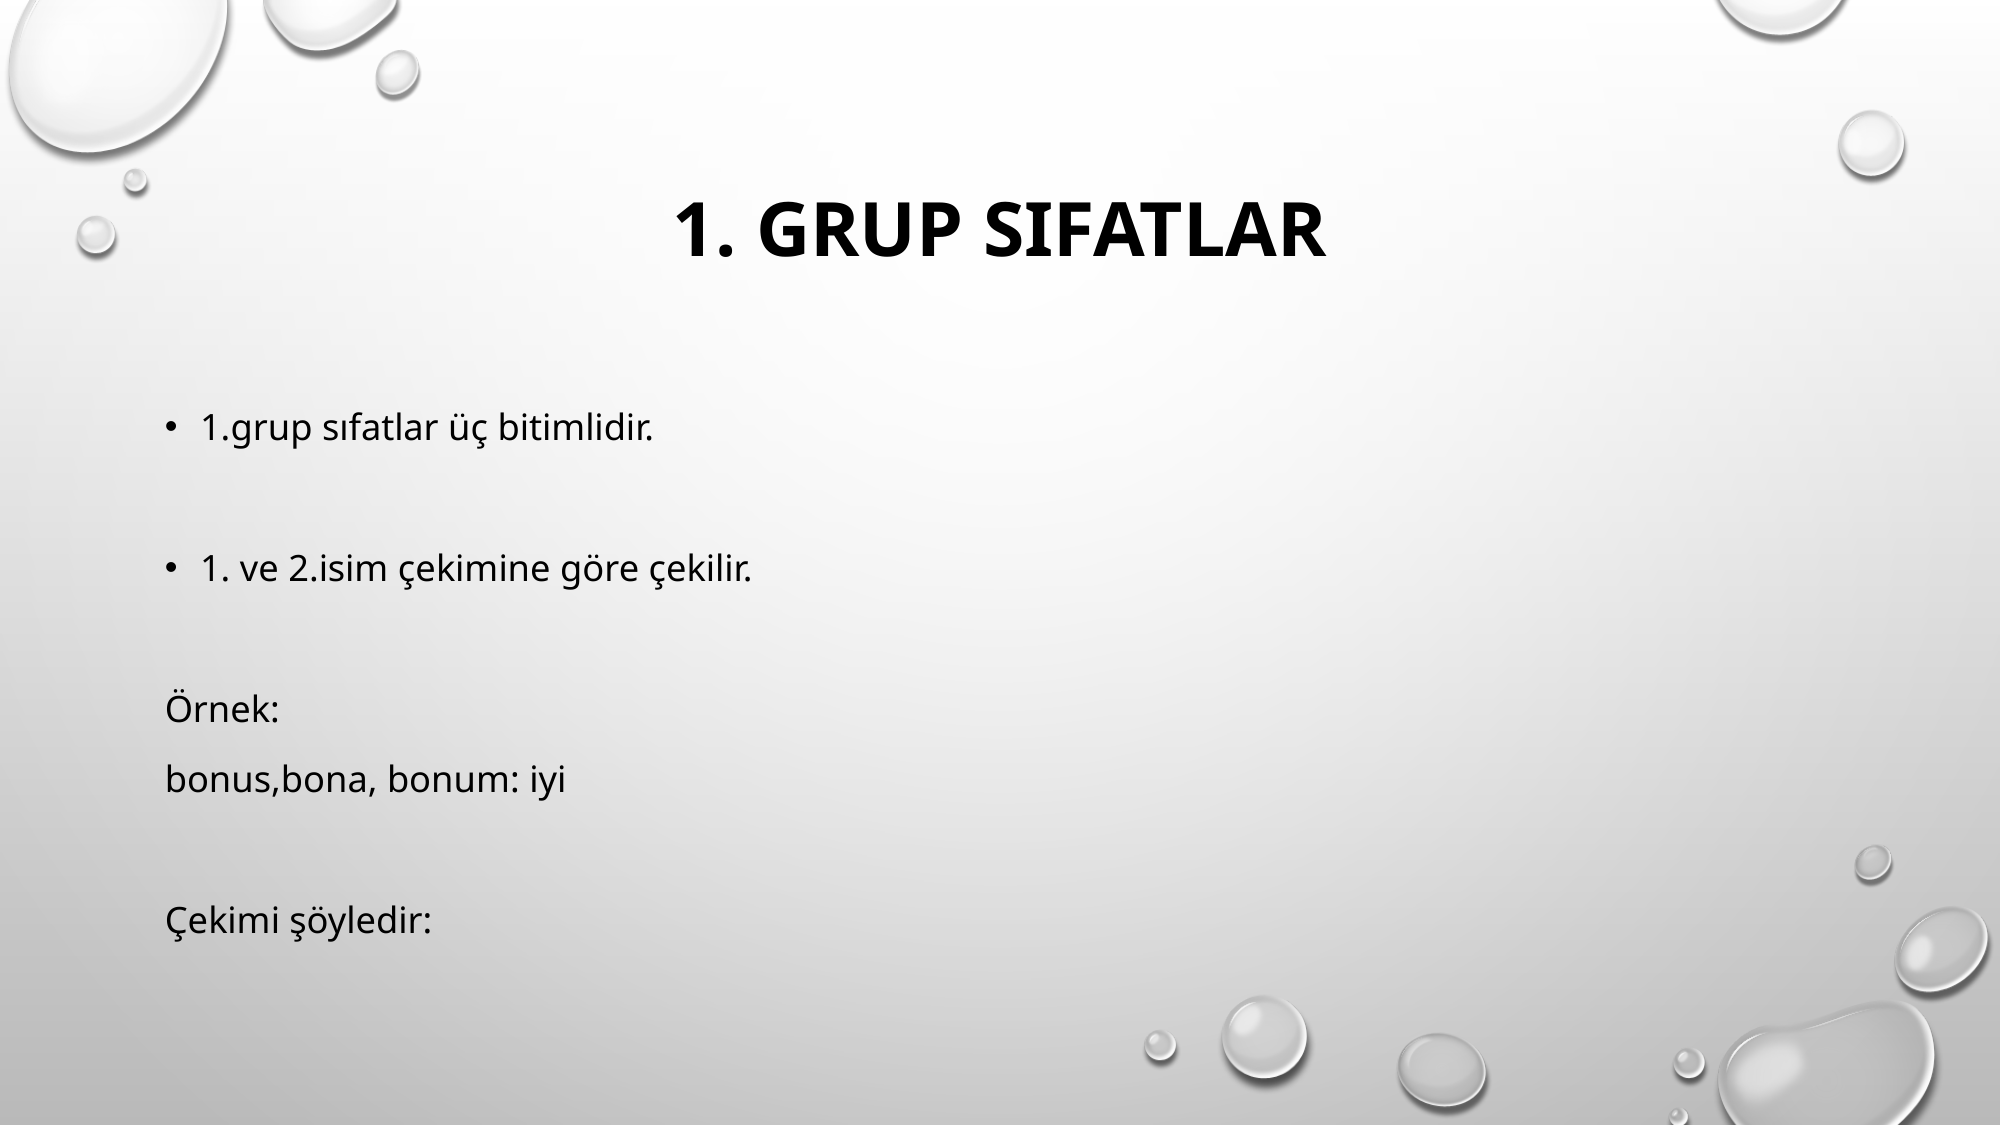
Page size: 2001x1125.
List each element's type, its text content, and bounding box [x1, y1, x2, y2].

list 1.grup sıfatlar üç bitimlidir. 1. ve 2.isim çekimine göre çekilir. Örnek: bonus,bona, bonum: iyi Çekimi şöyledir: [149, 388, 1850, 950]
picture [0, 0, 2000, 1125]
title 1. Grup Sıfatlar [149, 101, 1851, 364]
